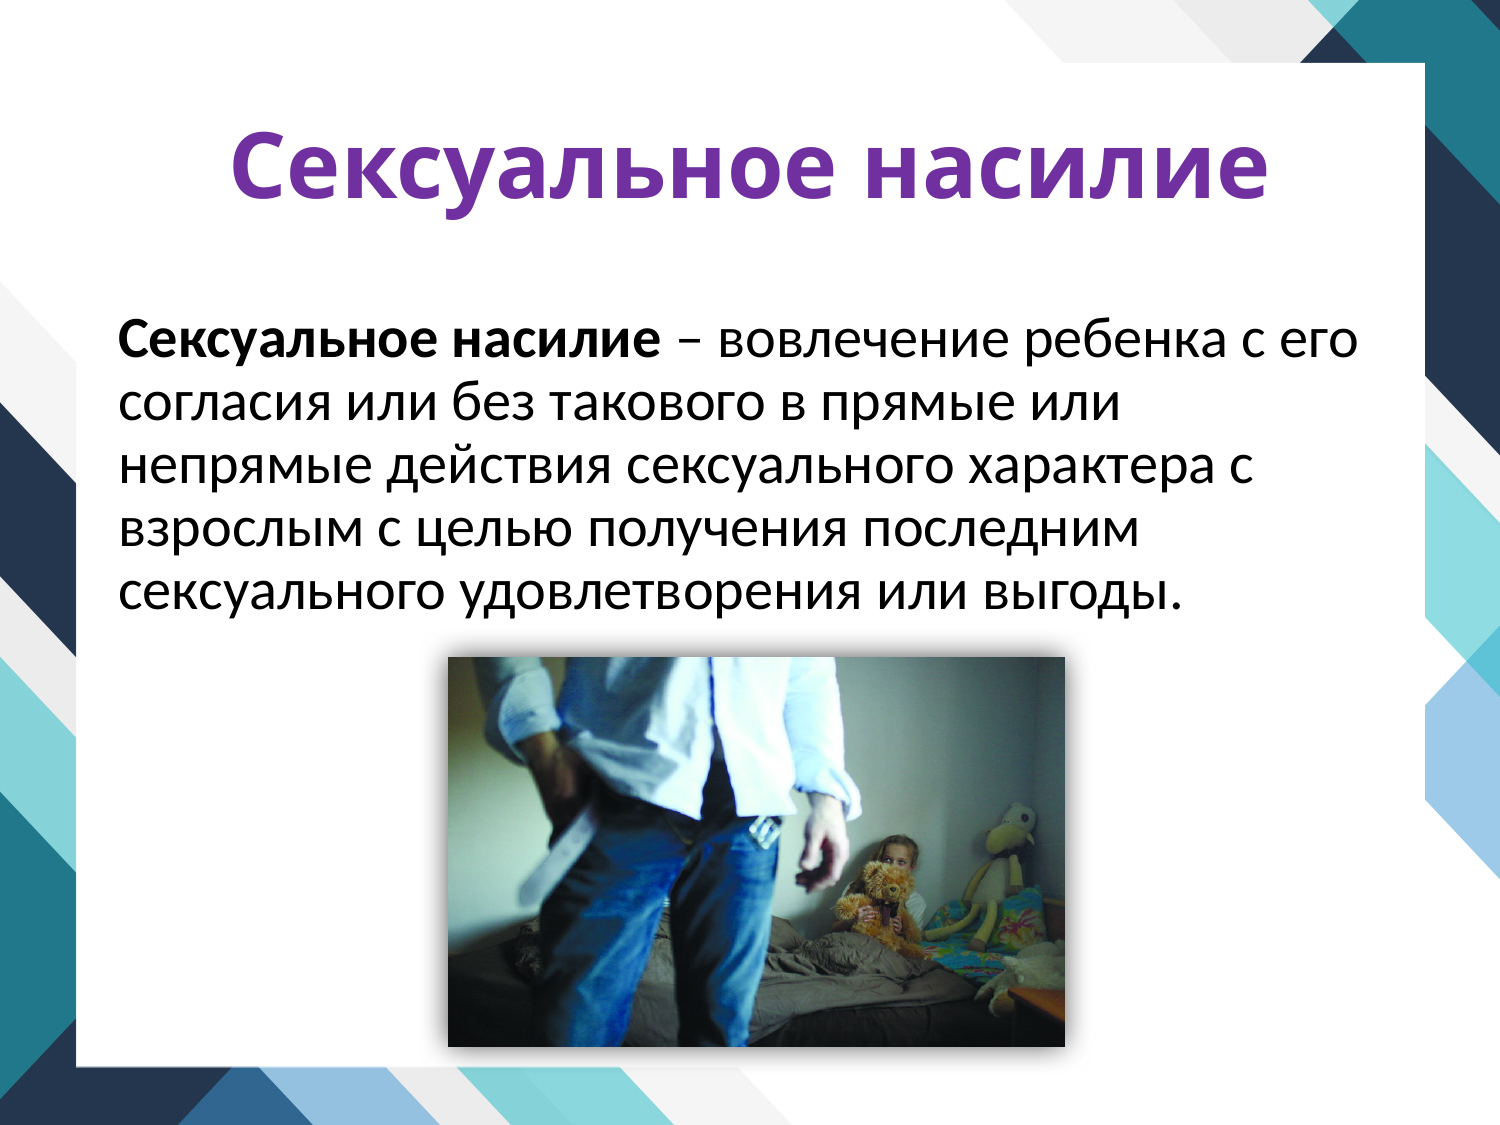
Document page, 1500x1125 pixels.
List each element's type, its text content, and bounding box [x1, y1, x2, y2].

title Сексуальное насилие [103, 59, 1397, 278]
picture [0, 0, 1500, 1125]
list Сексуальное насилие – вовлечение ребенка с его согласия или без такового в прямые или непрямые действия сексуального характера с взрослым с целью получения последним сексуального удовлетворения или выгоды. [103, 299, 1397, 1014]
